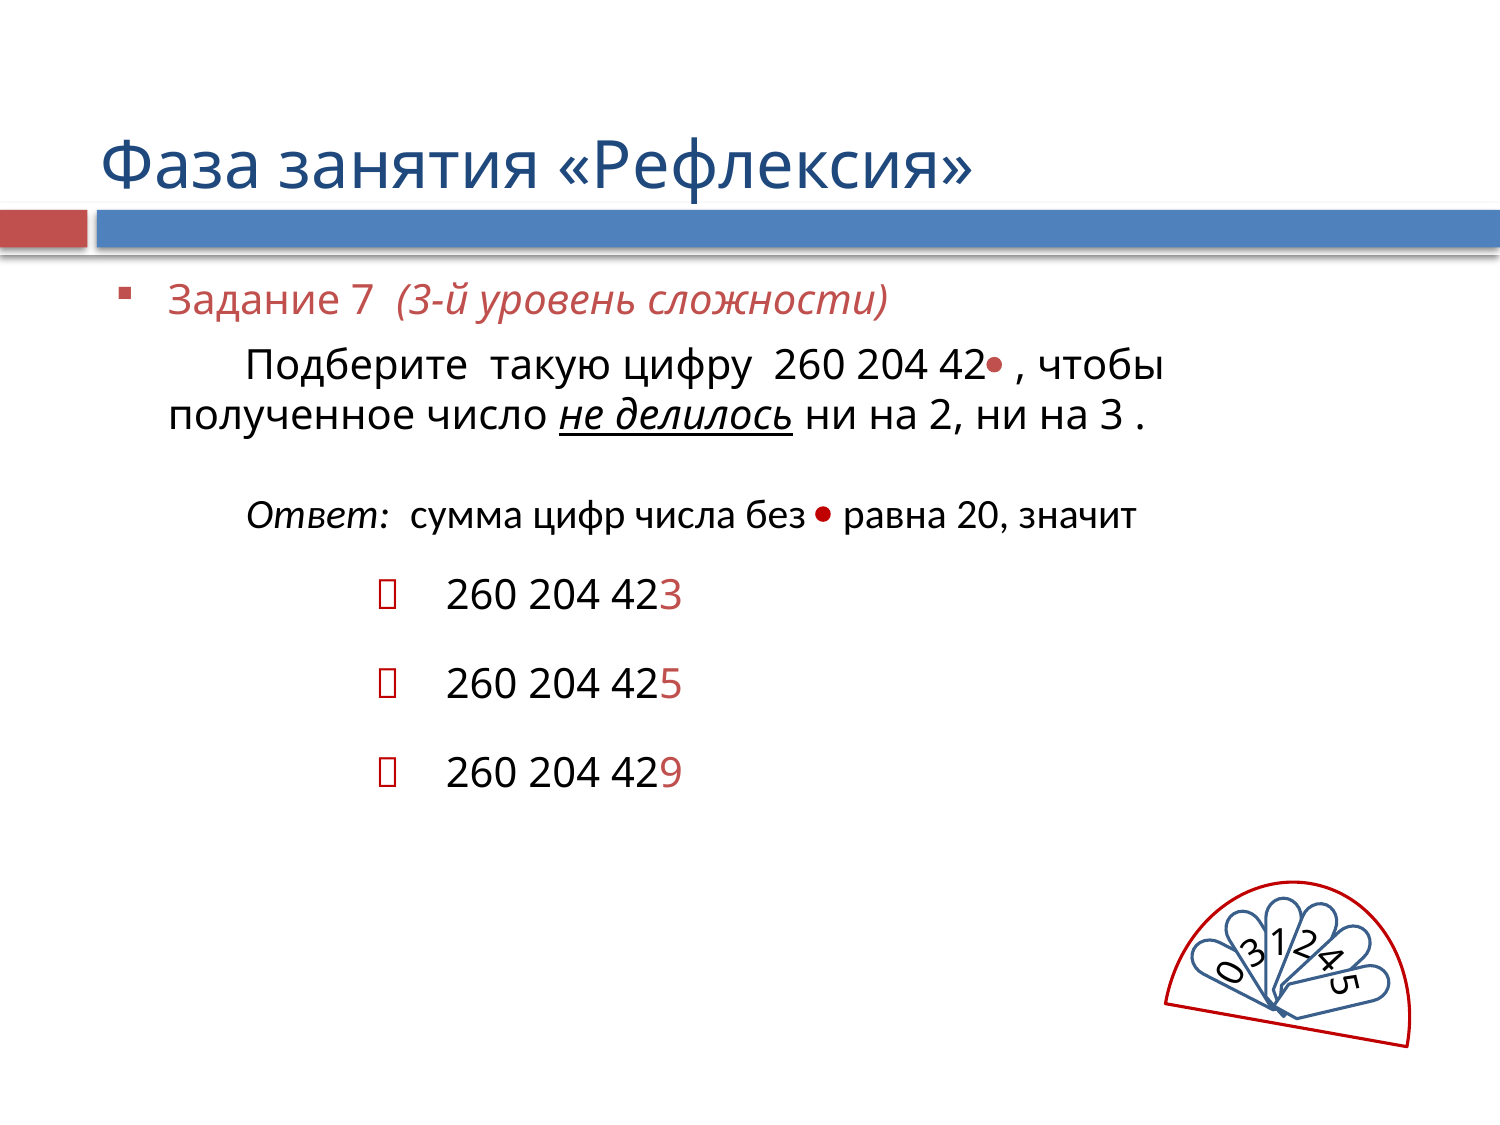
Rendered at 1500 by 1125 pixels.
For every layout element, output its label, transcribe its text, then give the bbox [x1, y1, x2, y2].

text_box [1163, 881, 1410, 1125]
text_box сумма цифр числа без  равна 20, значит [406, 479, 1229, 545]
text_box Фаза занятия «Рефлексия» [85, 80, 1424, 244]
text_box  [360, 738, 440, 804]
text_box 260 204 423 [430, 560, 823, 644]
text_box  [360, 649, 440, 715]
text_box  [360, 560, 440, 626]
text_box 260 204 429 [430, 738, 823, 821]
text_box 260 204 425 [430, 649, 823, 733]
list Задание 7 (3-й уровень сложности) Подберите такую цифру 260 204 42 , чтобы полученное число не делилось ни на 2, ни на 3 . [100, 265, 1341, 436]
text_box Ответ: [231, 479, 406, 545]
